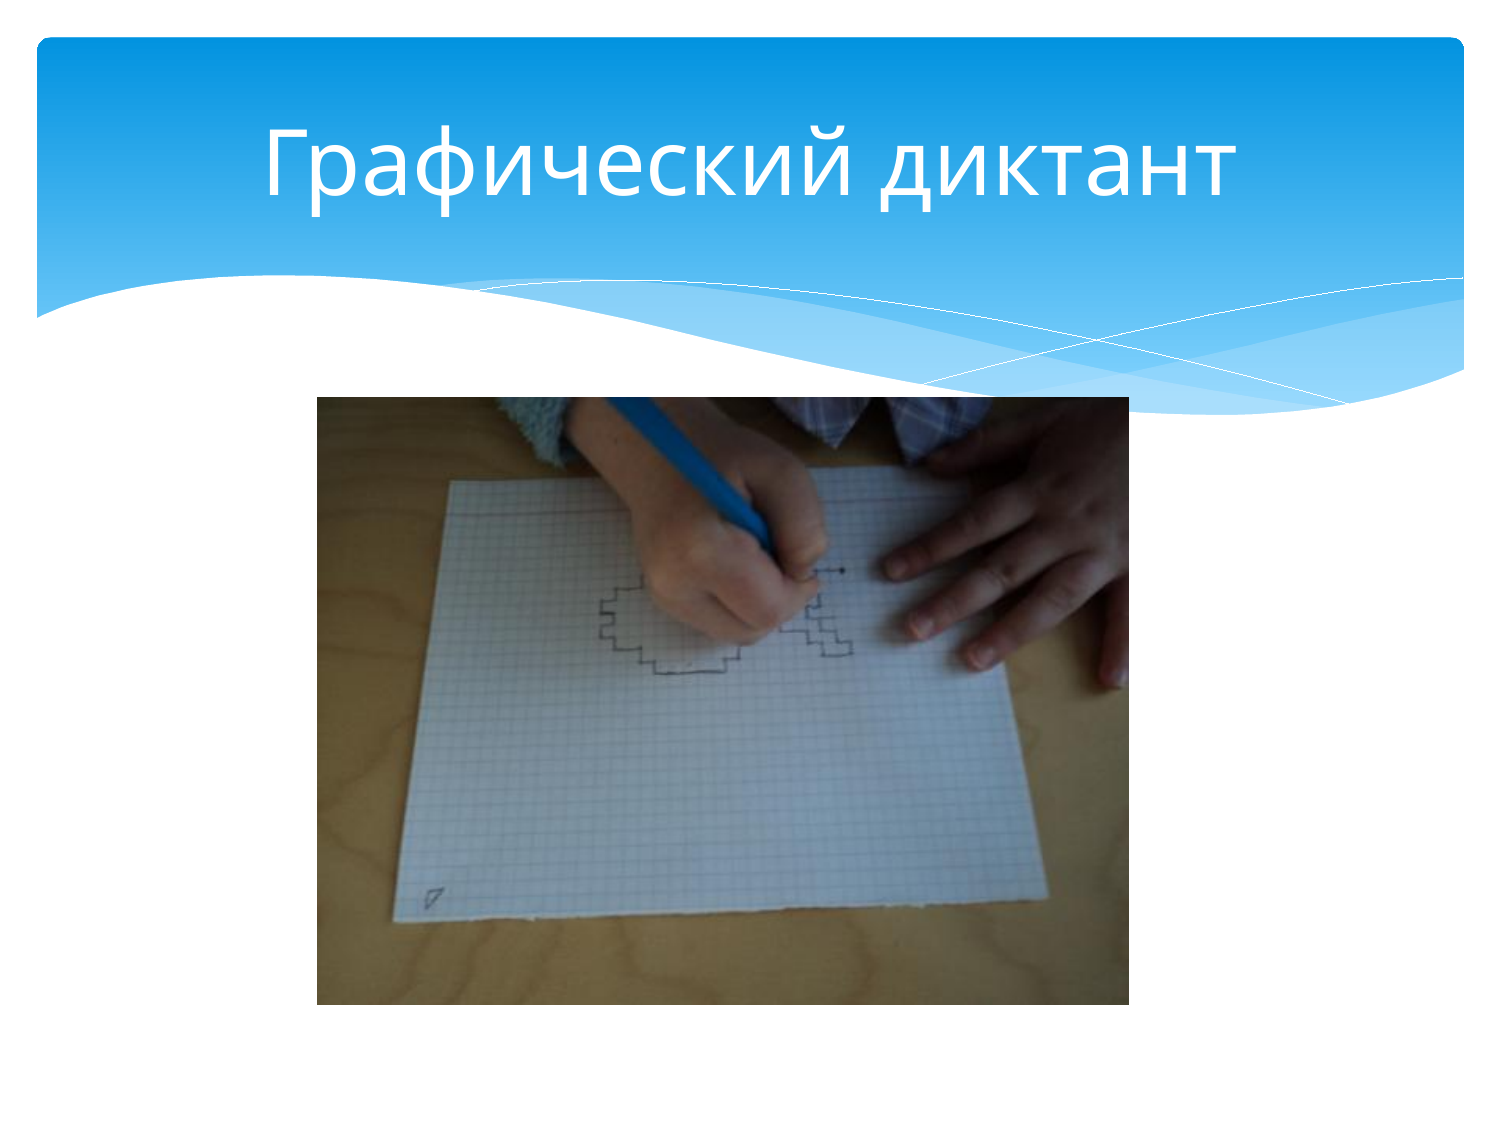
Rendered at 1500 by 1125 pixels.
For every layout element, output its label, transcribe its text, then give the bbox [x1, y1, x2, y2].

title Графический диктант [75, 55, 1425, 261]
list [317, 396, 1129, 1006]
